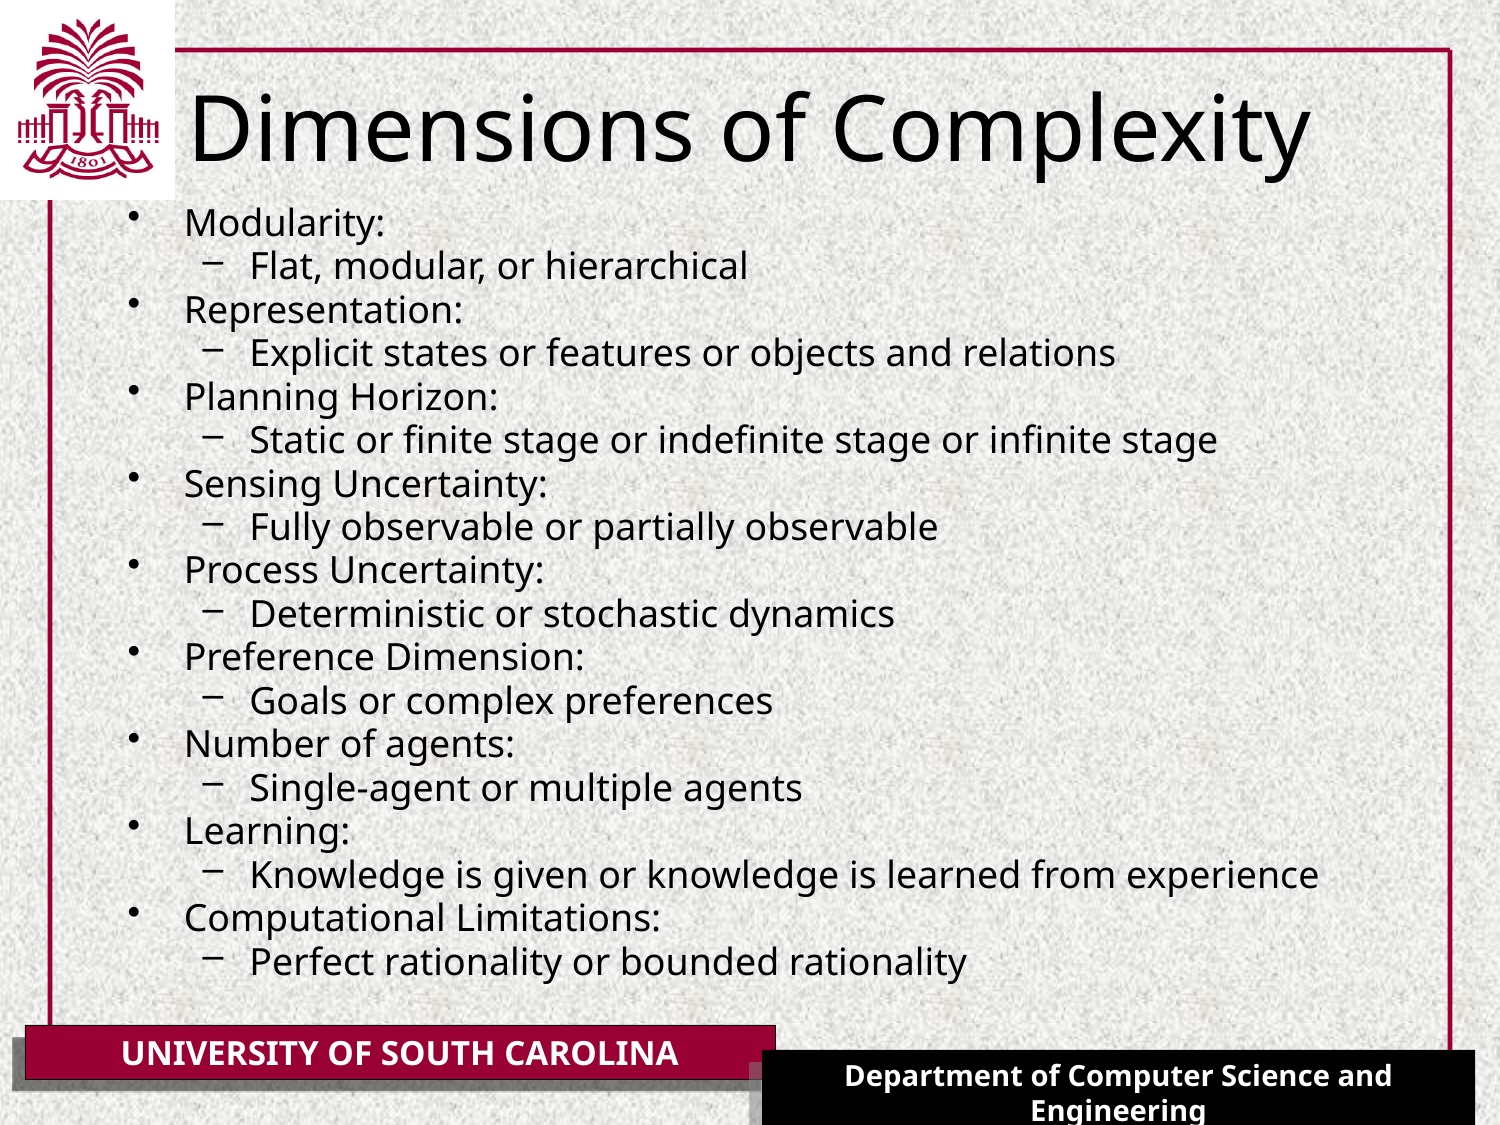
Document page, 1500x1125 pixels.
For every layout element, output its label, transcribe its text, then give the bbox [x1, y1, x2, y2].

picture [0, 0, 1500, 1125]
list Modularity: Flat, modular, or hierarchical Representation: Explicit states or features or objects and relations Planning Horizon: Static or finite stage or indefinite stage or infinite stage Sensing Uncertainty: Fully observable or partially observable Process Uncertainty: Deterministic or stochastic dynamics Preference Dimension: Goals or complex preferences Number of agents: Single-agent or multiple agents Learning: Knowledge is given or knowledge is learned from experience Computational Limitations: Perfect rationality or bounded rationality [112, 200, 1388, 1025]
title Dimensions of Complexity [112, 37, 1388, 200]
picture [13, 1038, 749, 1091]
picture [776, 53, 1447, 1049]
